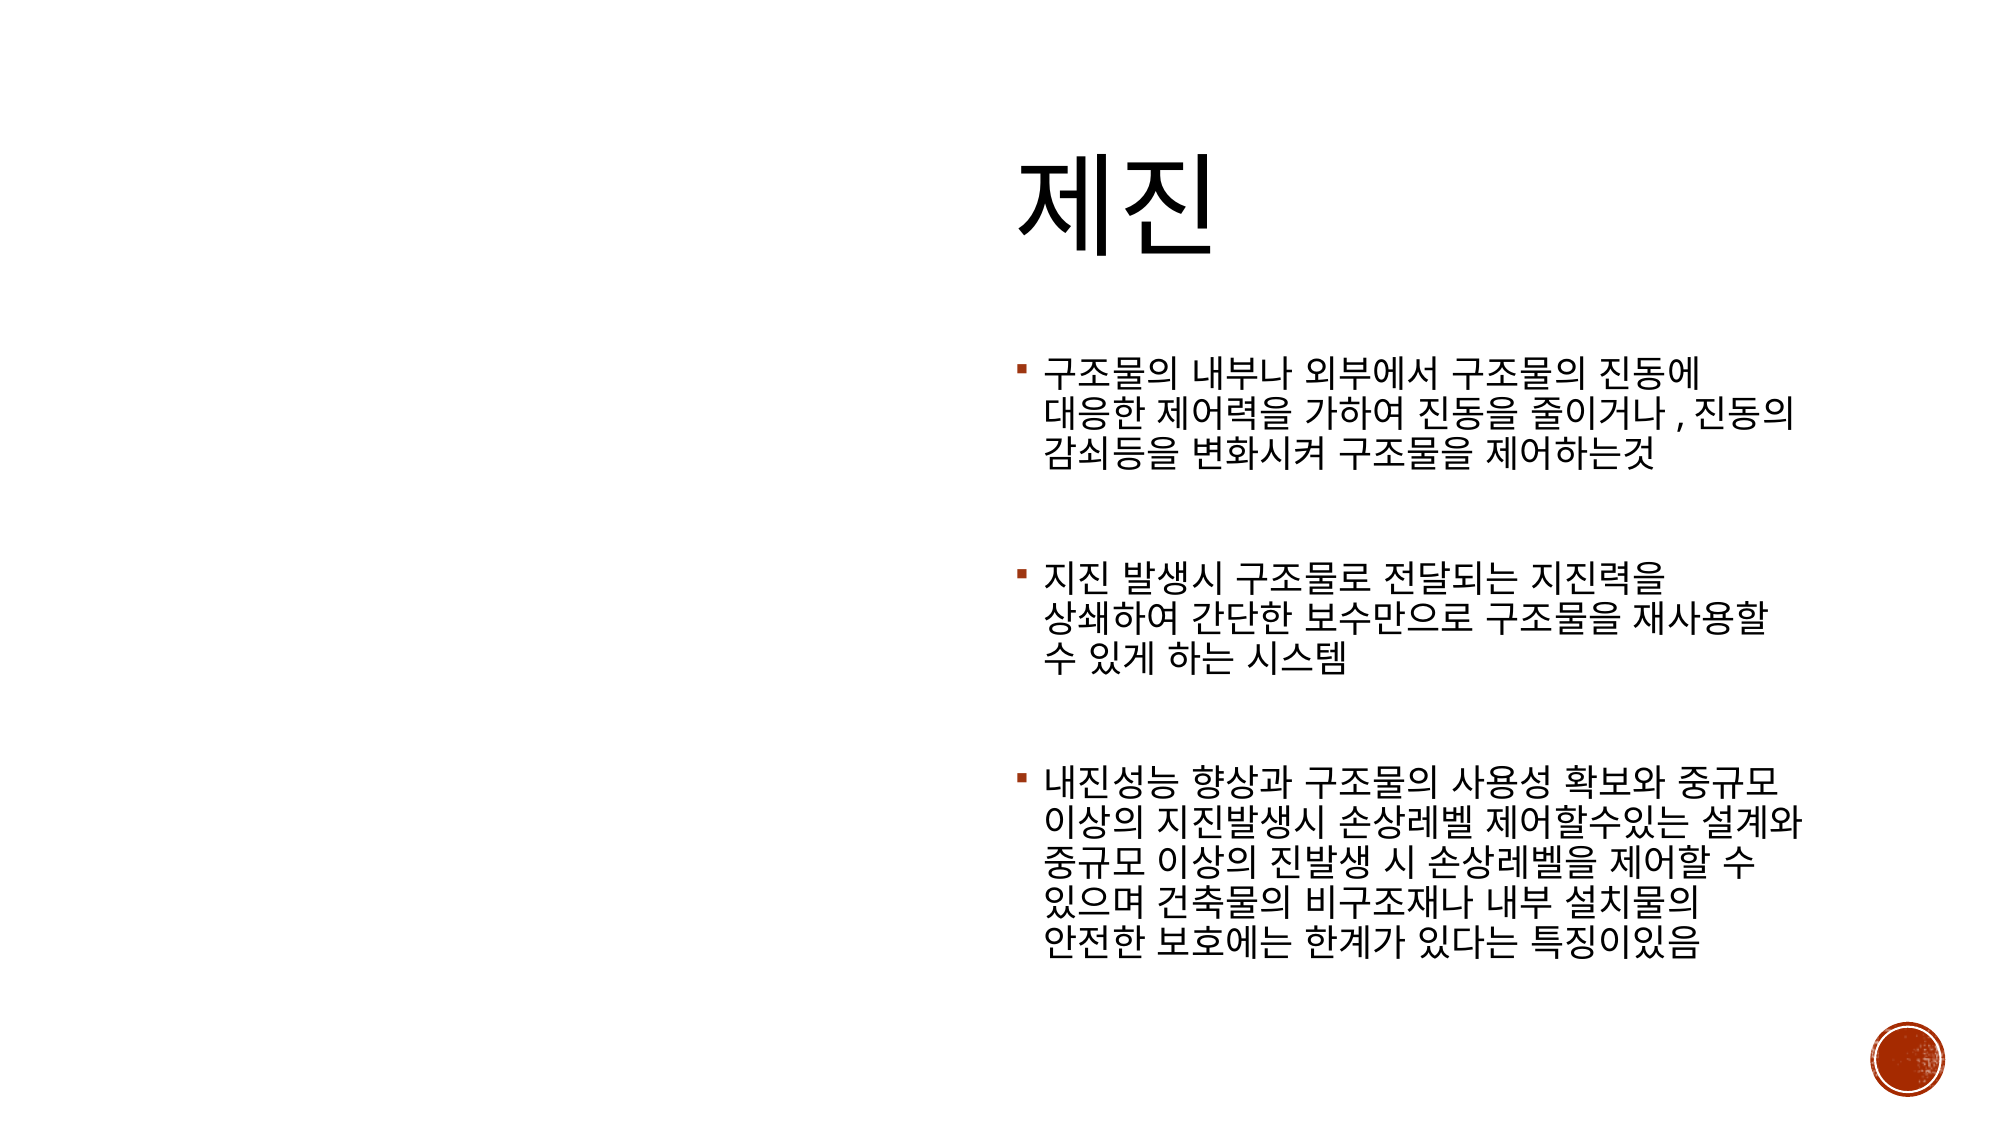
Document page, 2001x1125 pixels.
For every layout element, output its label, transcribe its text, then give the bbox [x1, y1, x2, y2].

title 제진 [999, 79, 1826, 344]
list 구조물의 내부나 외부에서 구조물의 진동에 대응한 제어력을 가하여 진동을 줄이거나,진동의 감쇠등을 변화시켜 구조물을 제어하는것 지진 발생시 구조물로 전달되는 지진력을 상쇄하여 간단한 보수만으로 구조물을 재사용할 수 있게 하는 시스템 내진성능 향상과 구조물의 사용성 확보와 중규모 이상의 지진발생시 손상레벨 제어할수있는 설계와 중규모 이상의 진발생 시 손상레벨을 제어할 수 있으며 건축물의 비구조재나 내부 설치물의 안전한 보호에는 한계가 있다는 특징이있음 [999, 348, 1826, 1013]
